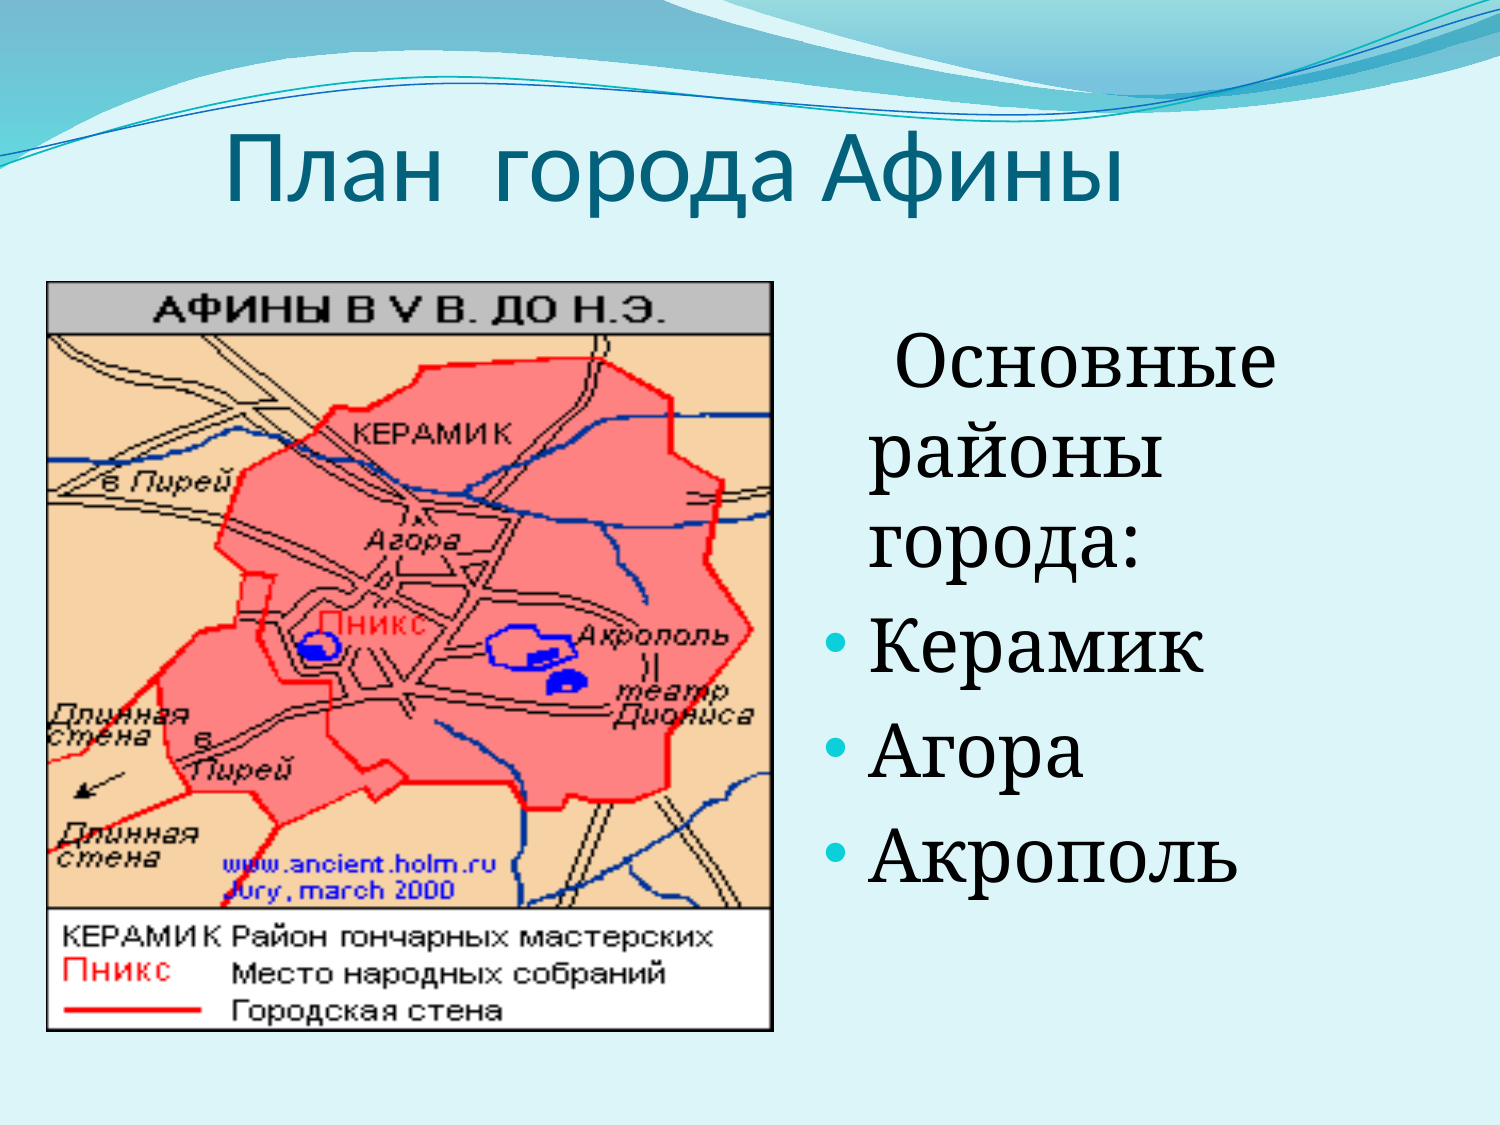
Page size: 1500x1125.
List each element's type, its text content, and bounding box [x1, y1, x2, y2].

list Основные районы города: Керамик Агора Акрополь [808, 304, 1472, 1033]
title План города Афины [82, 35, 1432, 223]
picture [46, 280, 774, 1032]
